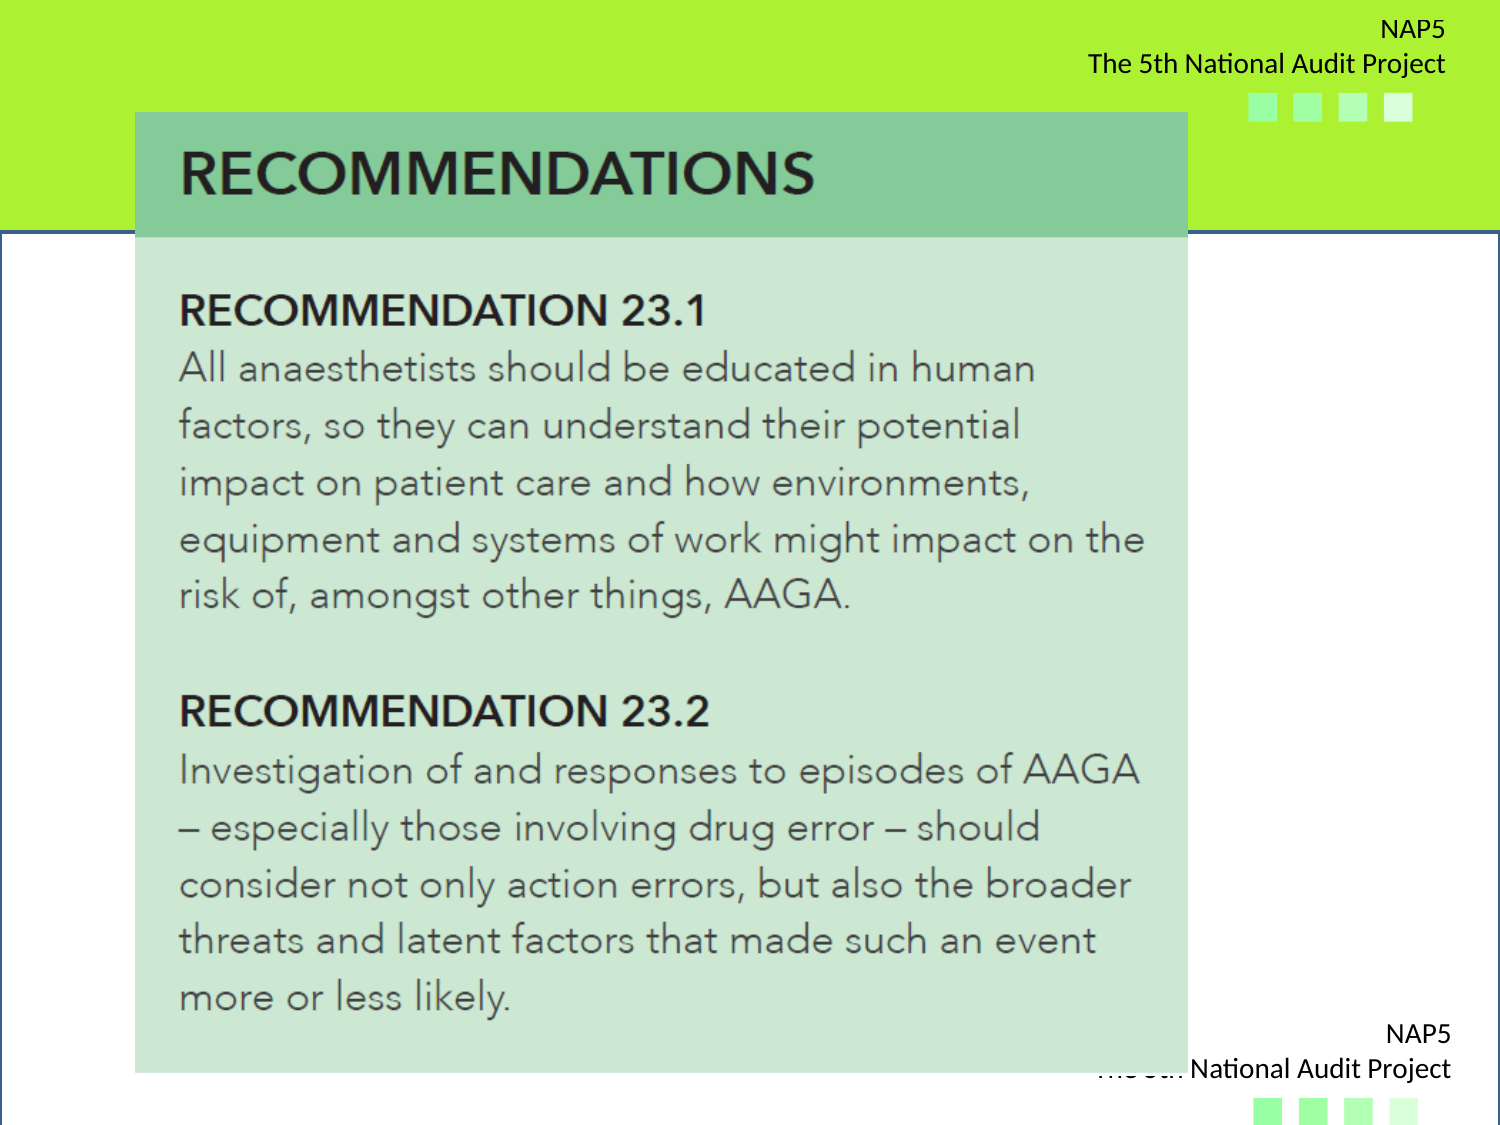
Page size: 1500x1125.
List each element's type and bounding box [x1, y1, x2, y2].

list [135, 112, 1188, 1076]
